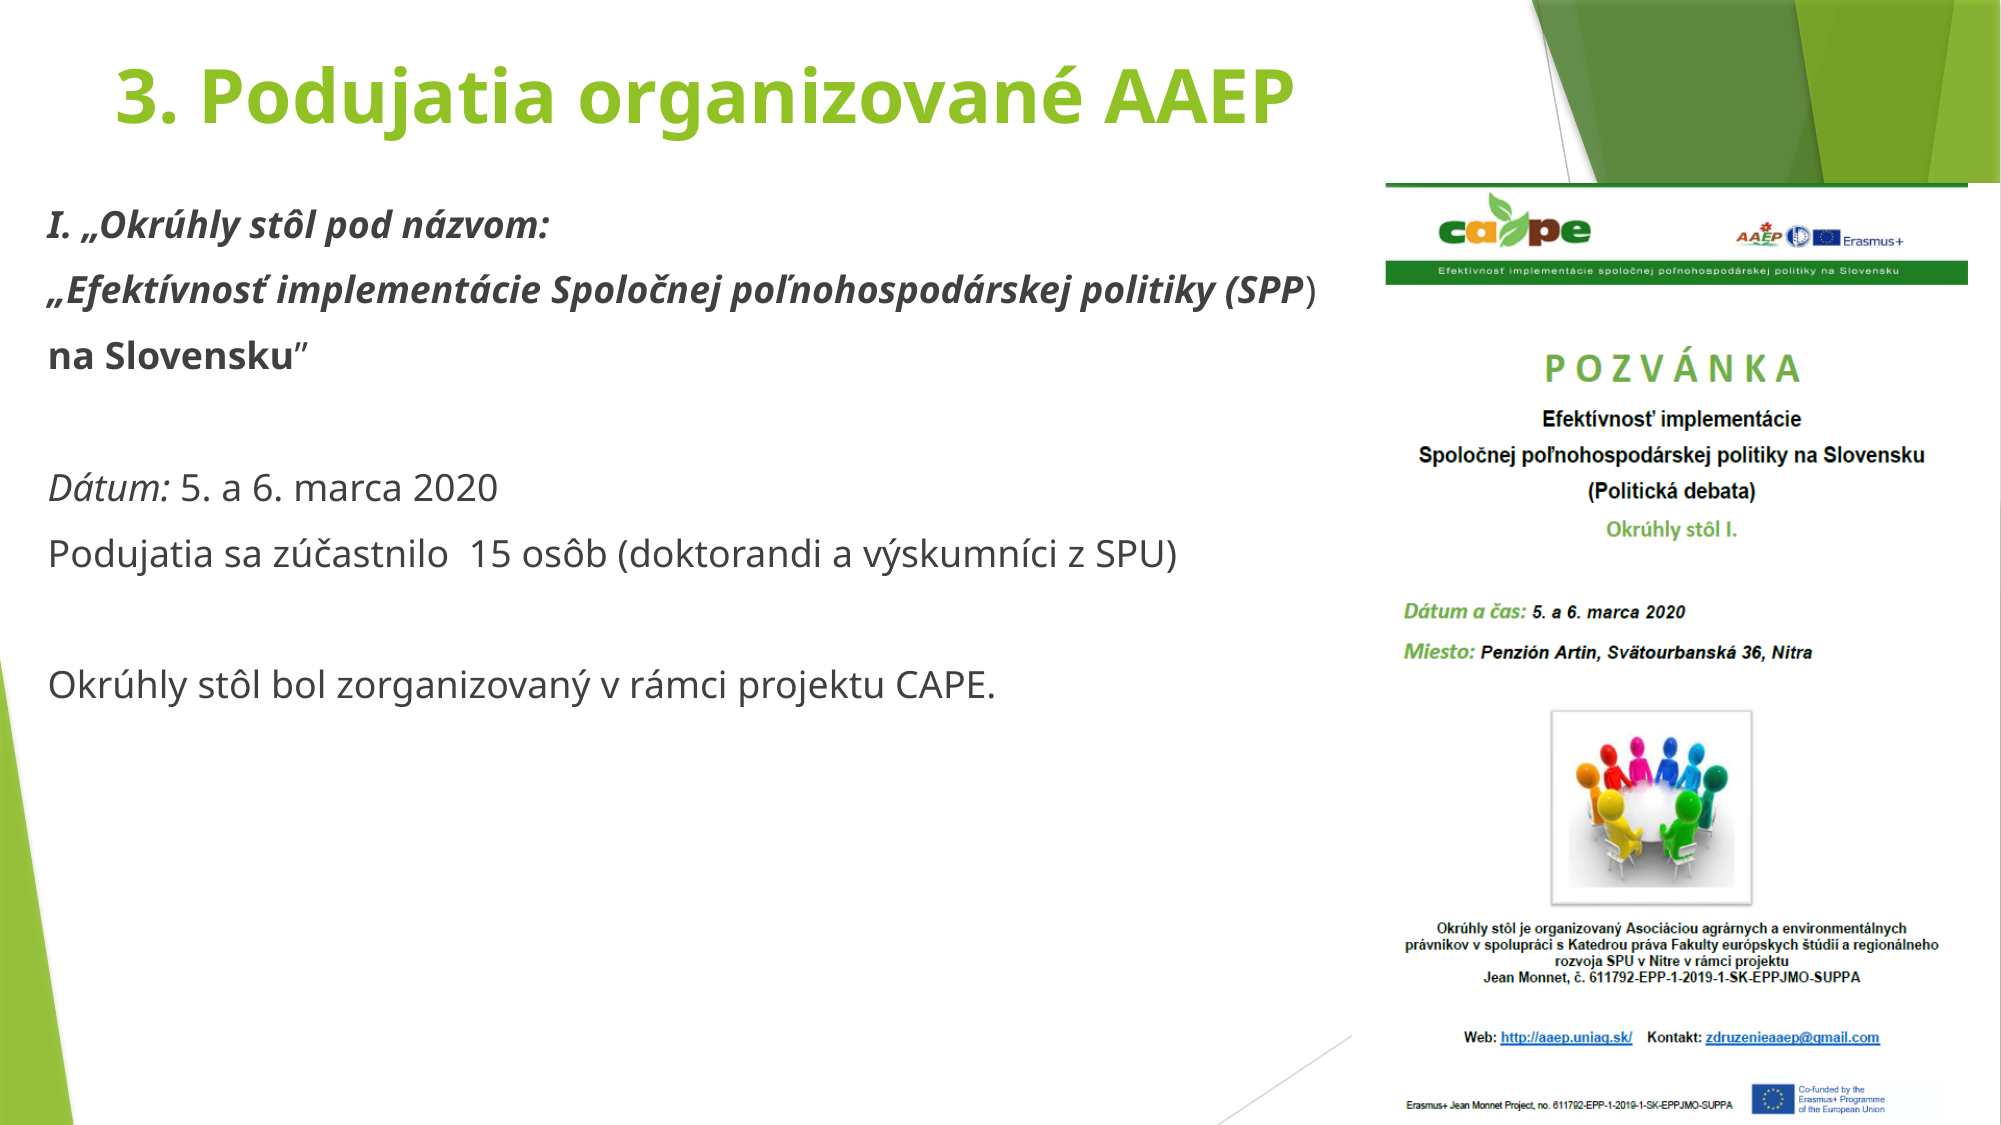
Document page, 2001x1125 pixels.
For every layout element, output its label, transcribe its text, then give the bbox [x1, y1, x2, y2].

picture [1351, 183, 2000, 1125]
title 3. Podujatia organizované AAEP [100, 41, 1511, 193]
list I. „Okrúhly stôl pod názvom: „Efektívnosť implementácie Spoločnej poľnohospodárskej politiky (SPP) na Slovensku” Dátum: 5. a 6. marca 2020 Podujatia sa zúčastnilo 15 osôb (doktorandi a výskumníci z SPU) Okrúhly stôl bol zorganizovaný v rámci projektu CAPE. [32, 193, 1346, 1060]
